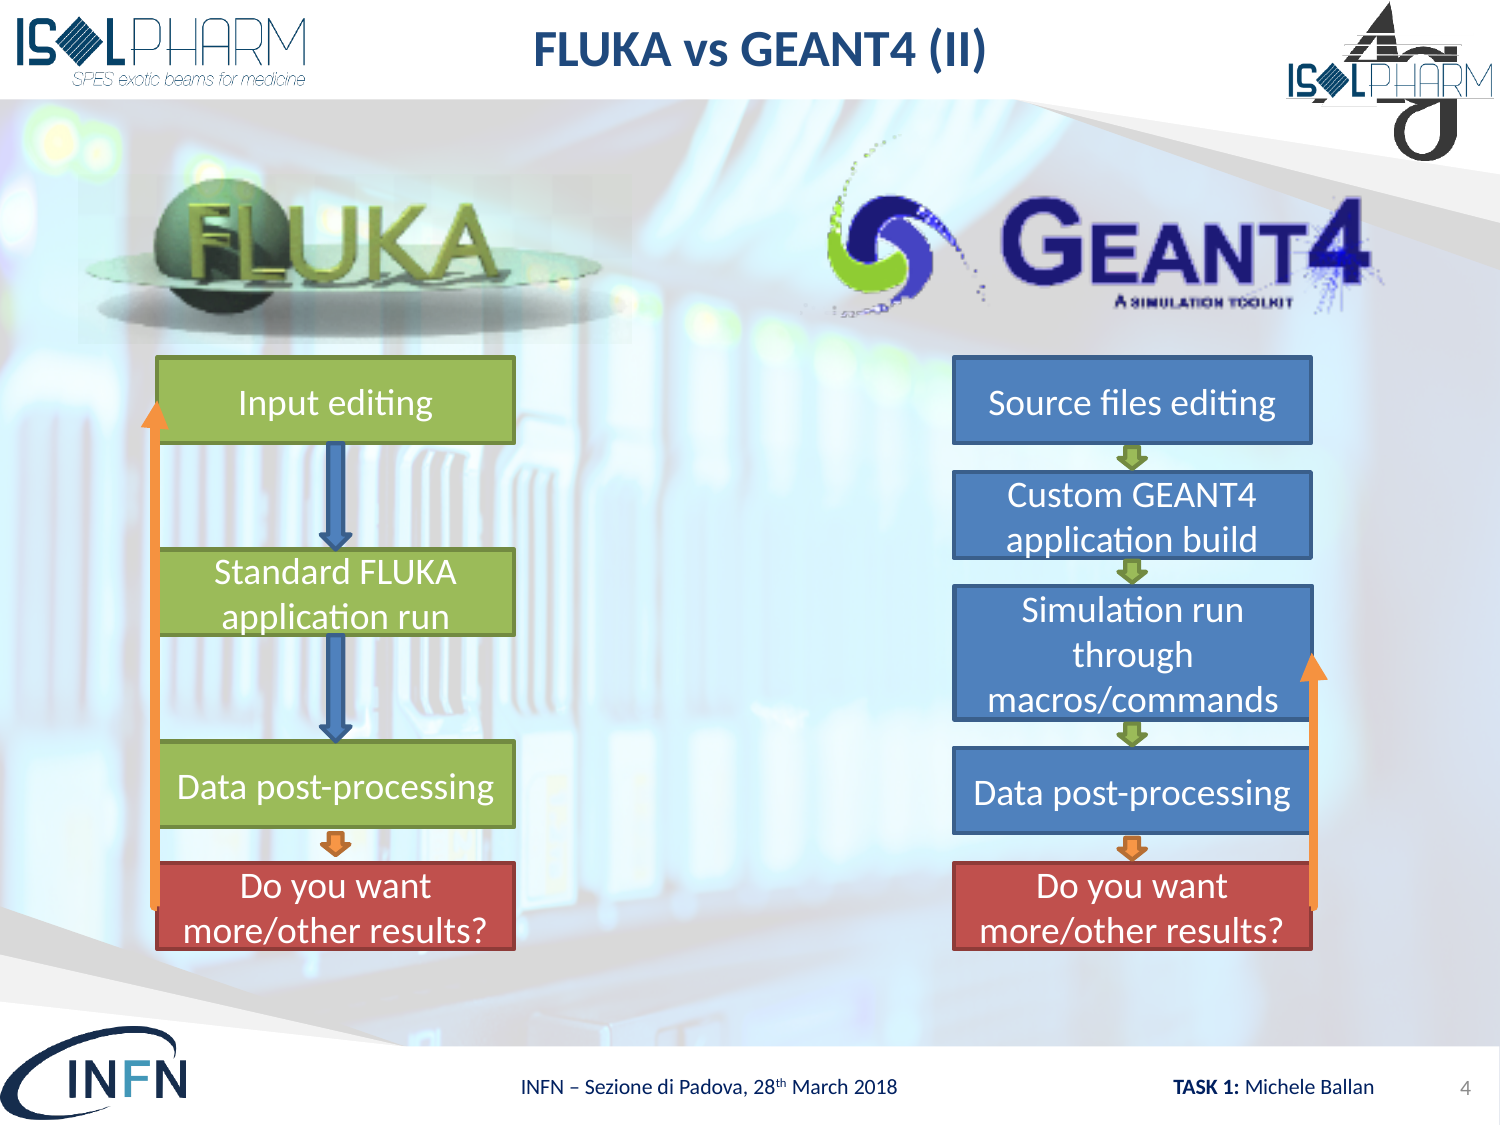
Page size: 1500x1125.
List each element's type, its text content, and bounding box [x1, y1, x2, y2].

text_box [1116, 558, 1149, 585]
text_box Source files editing [952, 355, 1313, 445]
picture [14, 10, 307, 91]
text_box [1116, 445, 1149, 471]
picture [800, 1, 1494, 344]
text_box [1116, 721, 1149, 748]
text_box Data post-processing [952, 746, 1305, 835]
picture [77, 174, 632, 344]
text_box Input editing [155, 355, 516, 445]
text_box Do you want more/other results? [155, 861, 516, 951]
text_box TASK 1: Michele Ballan [1145, 1059, 1402, 1112]
picture [0, 1026, 186, 1120]
text_box [319, 831, 352, 857]
title FLUKA vs GEANT4 (II) [340, 6, 1181, 97]
text_box [318, 633, 353, 744]
text_box Data post-processing [162, 739, 516, 829]
text_box [318, 441, 353, 552]
text_box Standard FLUKA application run [162, 547, 516, 637]
text_box [1116, 835, 1149, 862]
text_box Do you want more/other results? [952, 861, 1313, 951]
text_box Simulation run through macros/commands [952, 584, 1314, 722]
text_box Custom GEANT4 application build [952, 470, 1313, 560]
